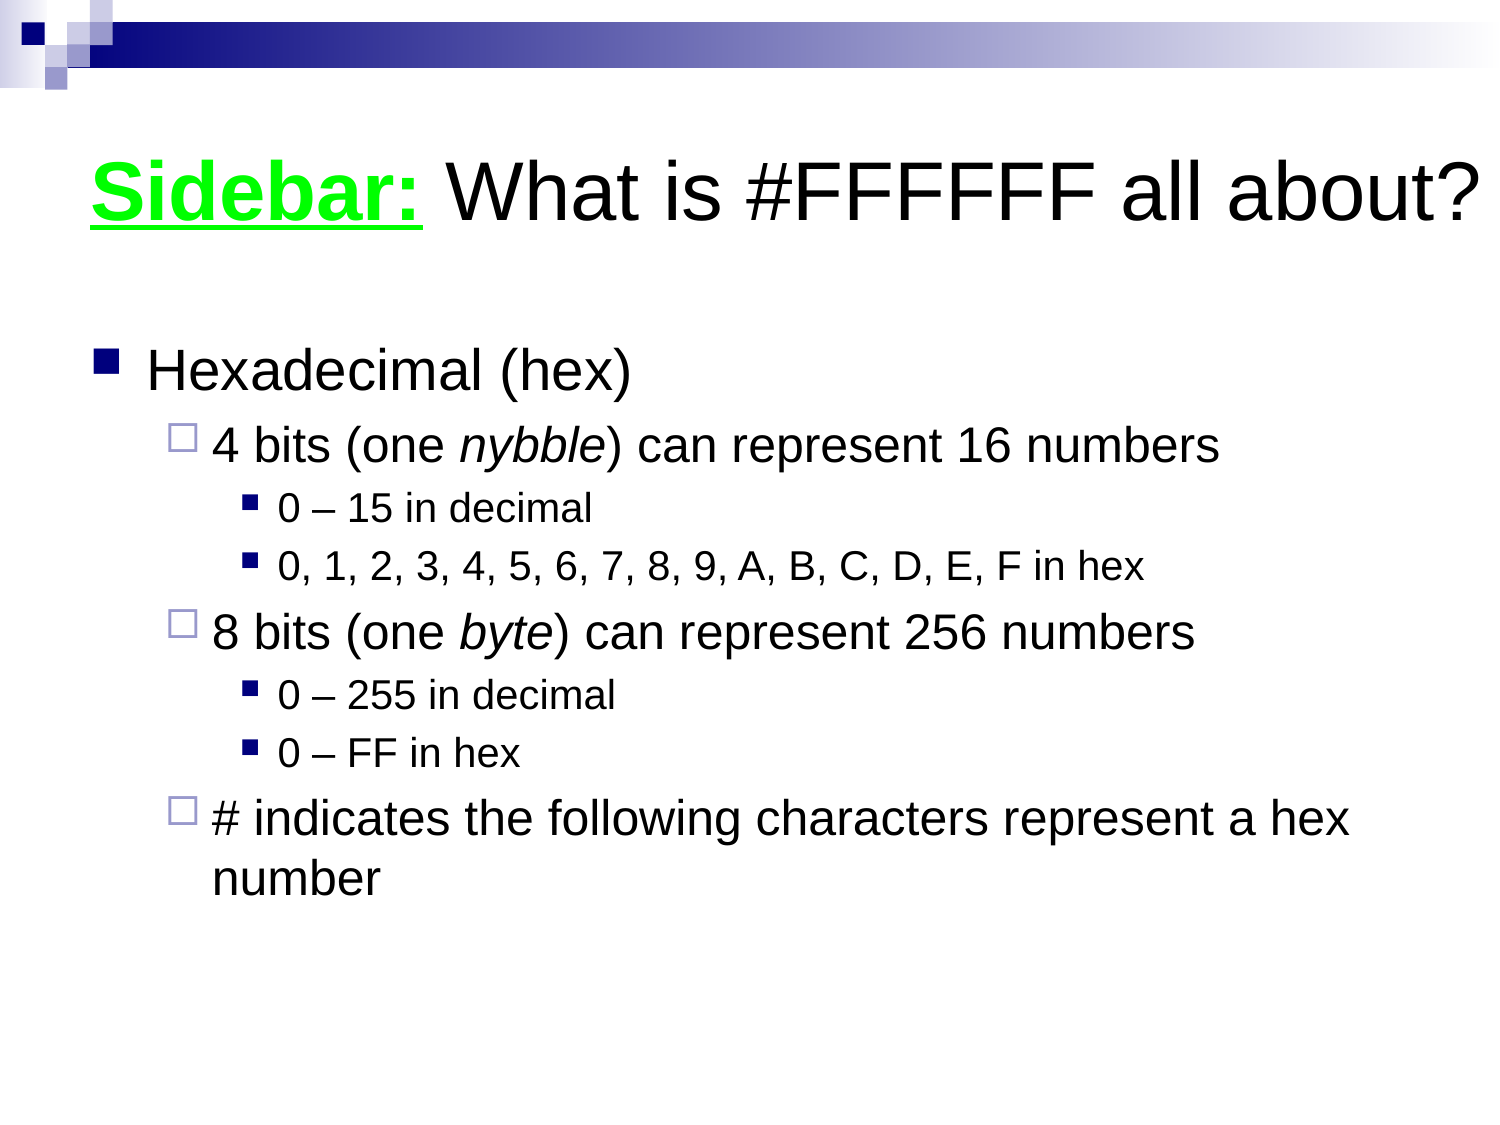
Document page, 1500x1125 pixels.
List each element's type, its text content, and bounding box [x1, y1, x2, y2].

title Sidebar: What is #FFFFFF all about? [74, 74, 1500, 301]
list Hexadecimal (hex) 4 bits (one nybble) can represent 16 numbers 0 – 15 in decimal 0, 1, 2, 3, 4, 5, 6, 7, 8, 9, A, B, C, D, E, F in hex 8 bits (one byte) can represent 256 numbers 0 – 255 in decimal 0 – FF in hex # indicates the following characters represent a hex number [74, 324, 1426, 963]
